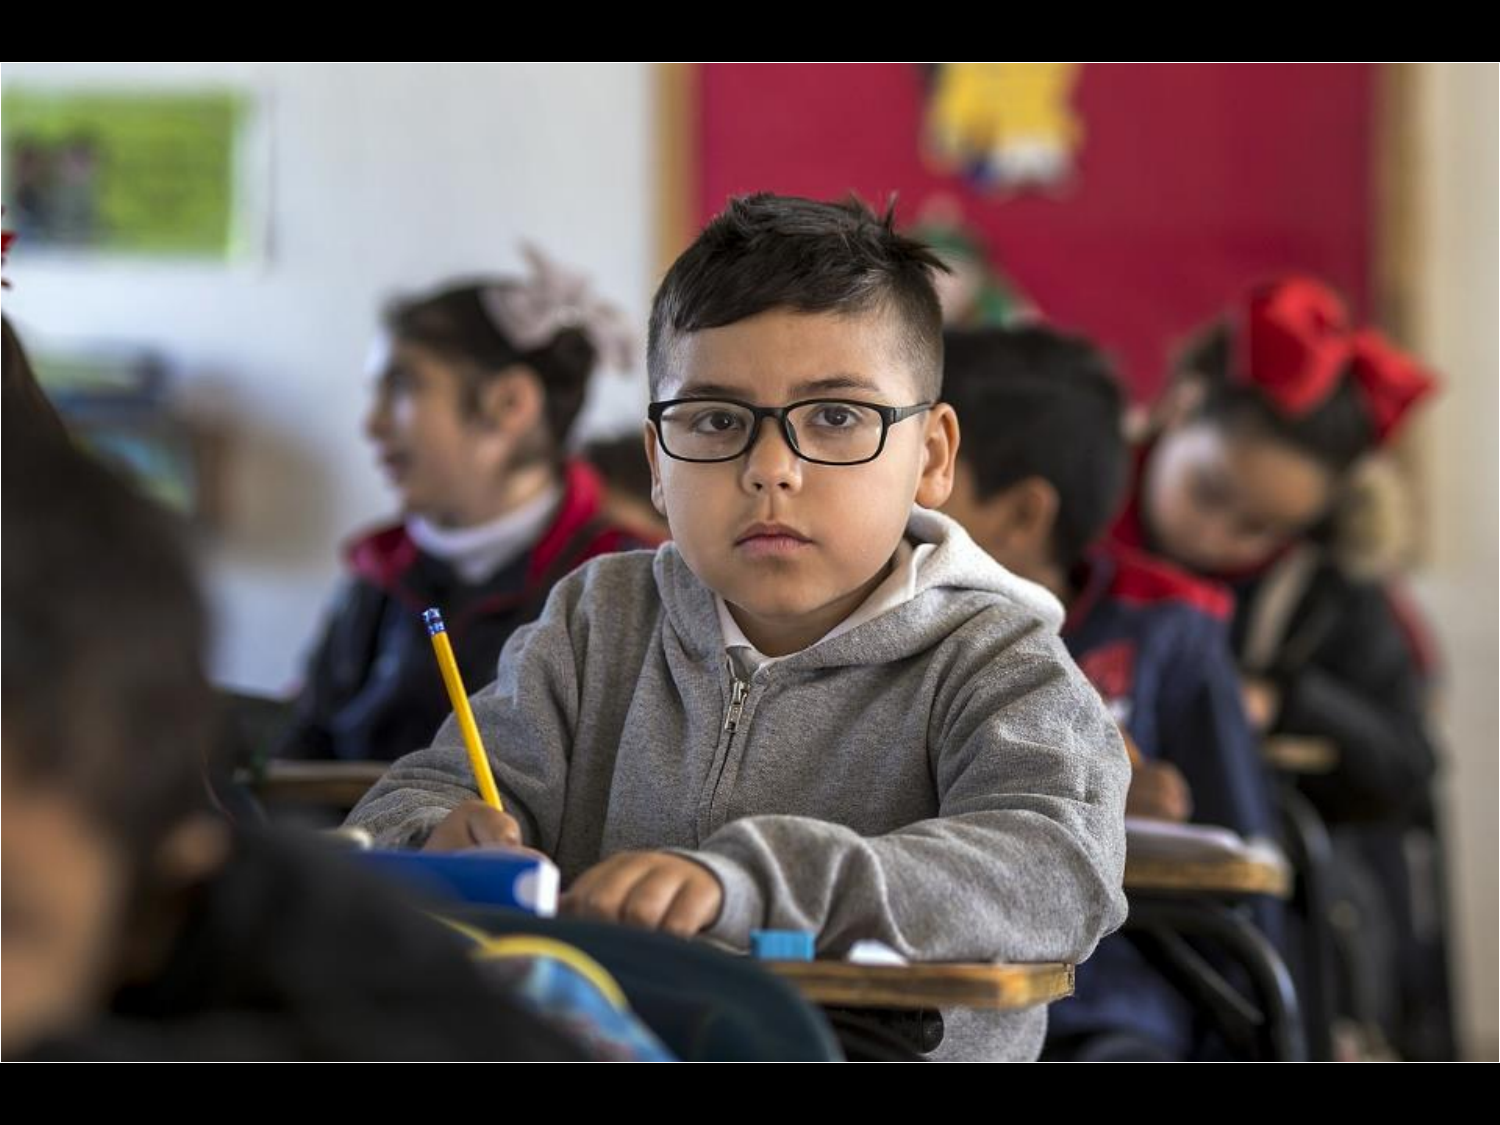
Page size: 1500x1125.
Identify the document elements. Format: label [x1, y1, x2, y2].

picture [0, 62, 1500, 1063]
